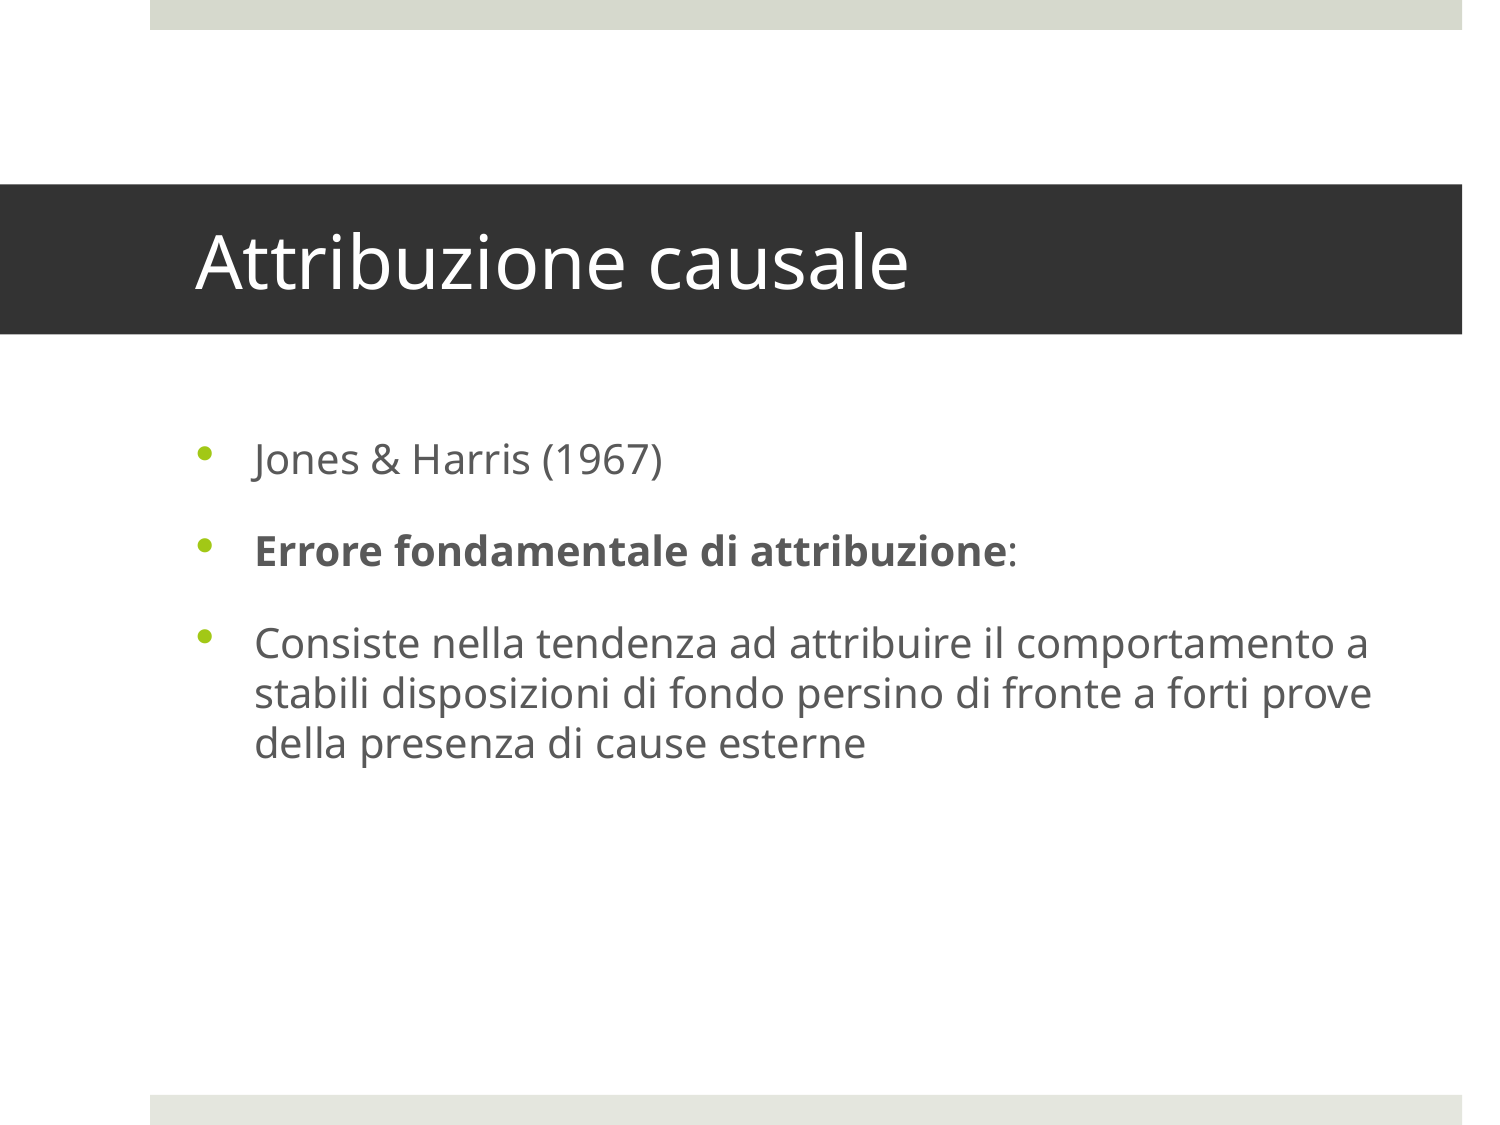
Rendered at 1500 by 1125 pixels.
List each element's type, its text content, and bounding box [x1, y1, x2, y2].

title Attribuzione causale [0, 184, 1463, 335]
list Jones & Harris (1967) Errore fondamentale di attribuzione: Consiste nella tendenza ad attribuire il comportamento a stabili disposizioni di fondo persino di fronte a forti prove della presenza di cause esterne [182, 425, 1432, 1028]
